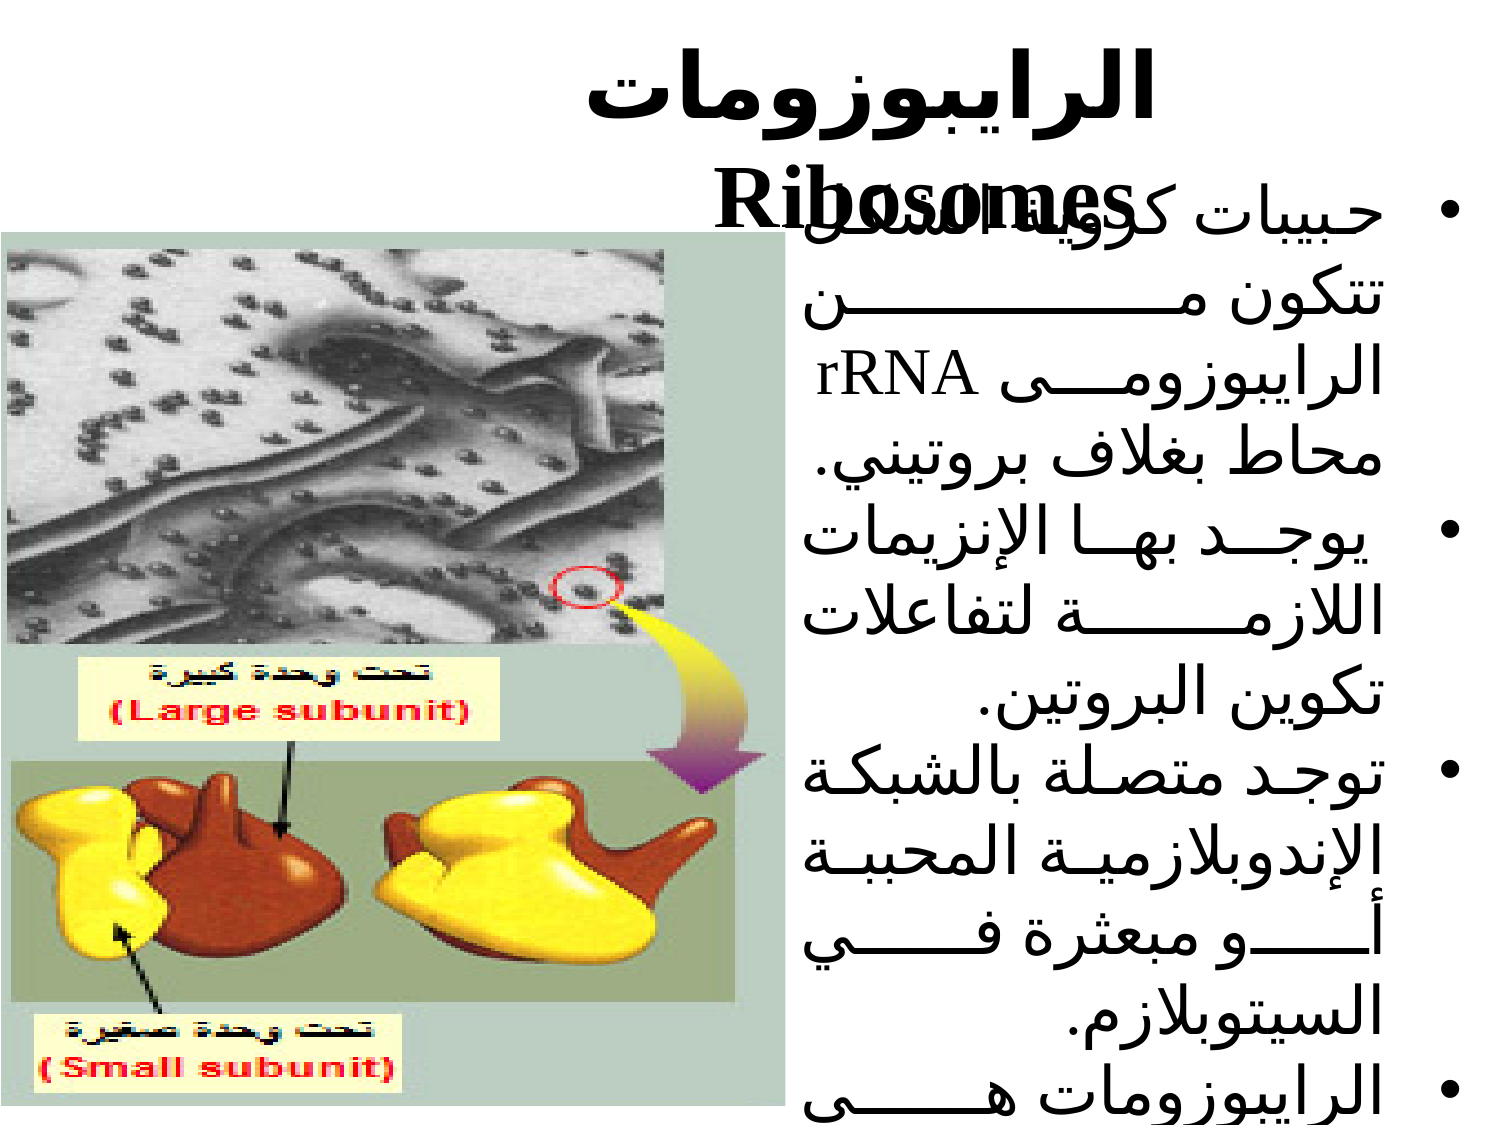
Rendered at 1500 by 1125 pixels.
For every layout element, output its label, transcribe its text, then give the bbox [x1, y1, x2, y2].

text_box حبيبات كروية الشكل تتكون من الرايبوزومى rRNA محاط بغلاف بروتيني. يوجد بها الإنزيمات اللازمة لتفاعلات تكوين البروتين. توجد متصلة بالشبكة الإندوبلازمية المحببة أو مبعثرة في السيتوبلازم. الرايبوزومات هي موضع تكوين البروتينات في الخلية. [785, 160, 1477, 1125]
picture [0, 227, 786, 1107]
text_box الرايبوزومات Ribosomes [194, 19, 1176, 226]
